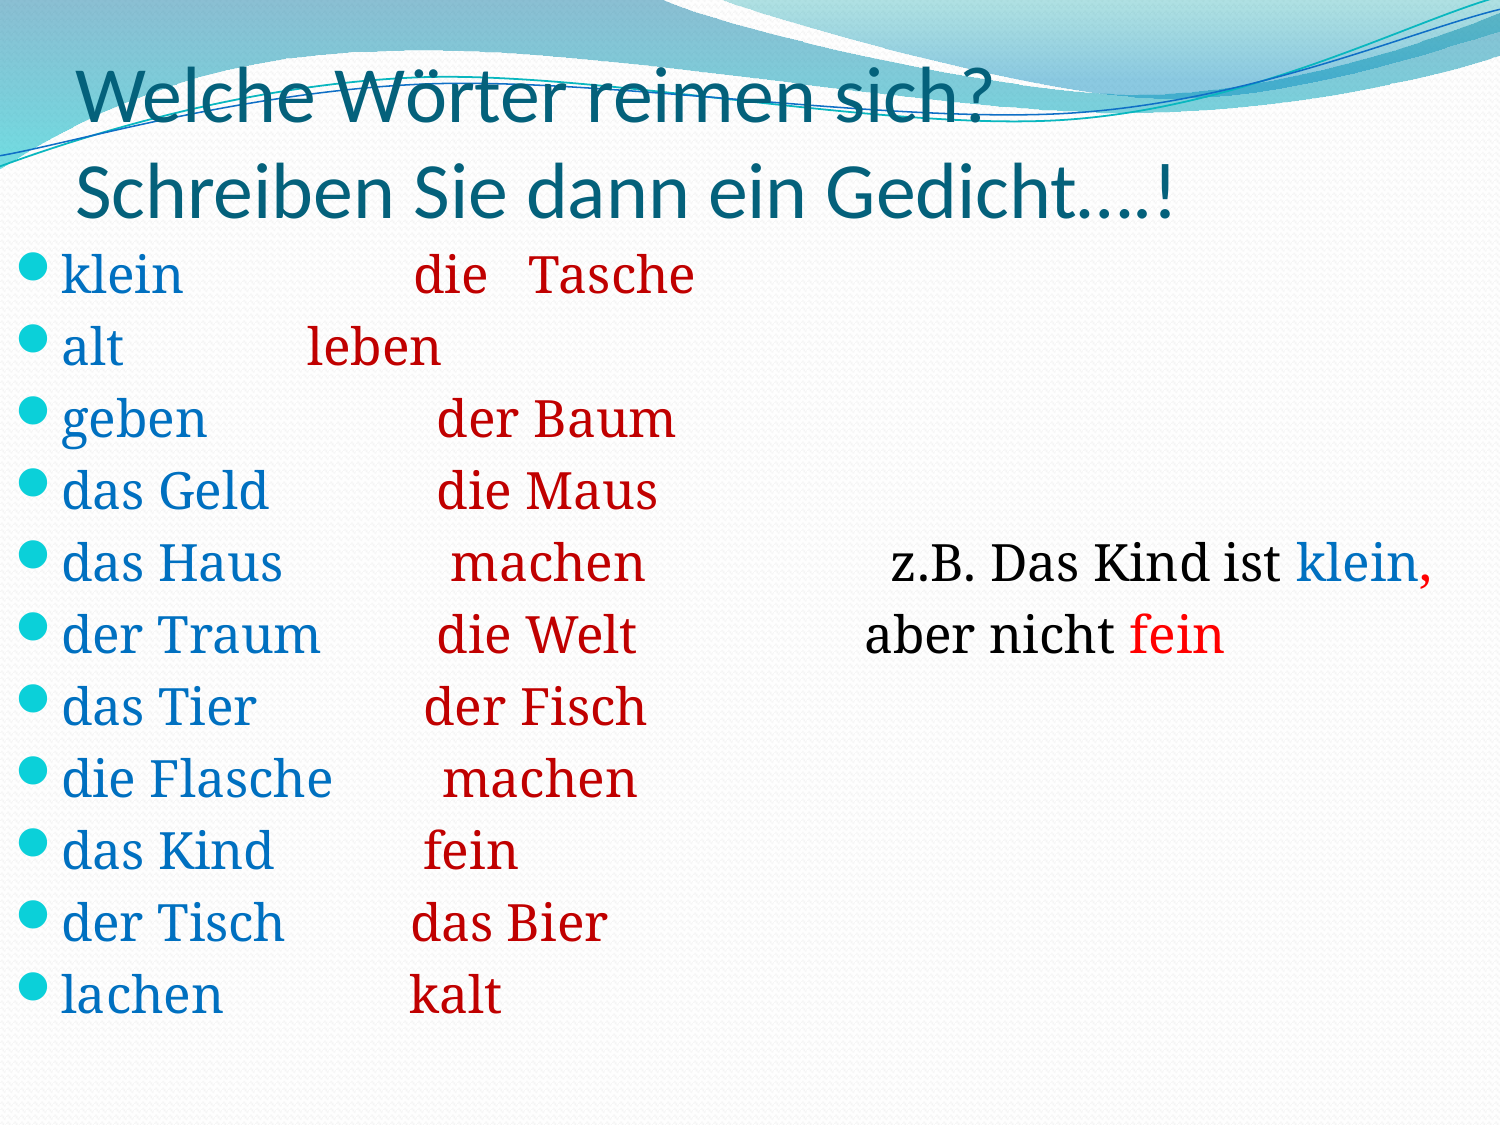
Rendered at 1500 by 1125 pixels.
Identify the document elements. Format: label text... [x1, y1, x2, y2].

list klein die Tasche alt leben geben der Baum das Geld die Maus das Haus machen z.B. Das Kind ist klein, der Traum die Welt aber nicht fein das Tier der Fisch die Flasche machen das Kind fein der Tisch das Bier lachen kalt [0, 234, 1500, 1125]
title Welche Wörter reimen sich? Schreiben Sie dann ein Gedicht….! [75, 35, 1425, 234]
